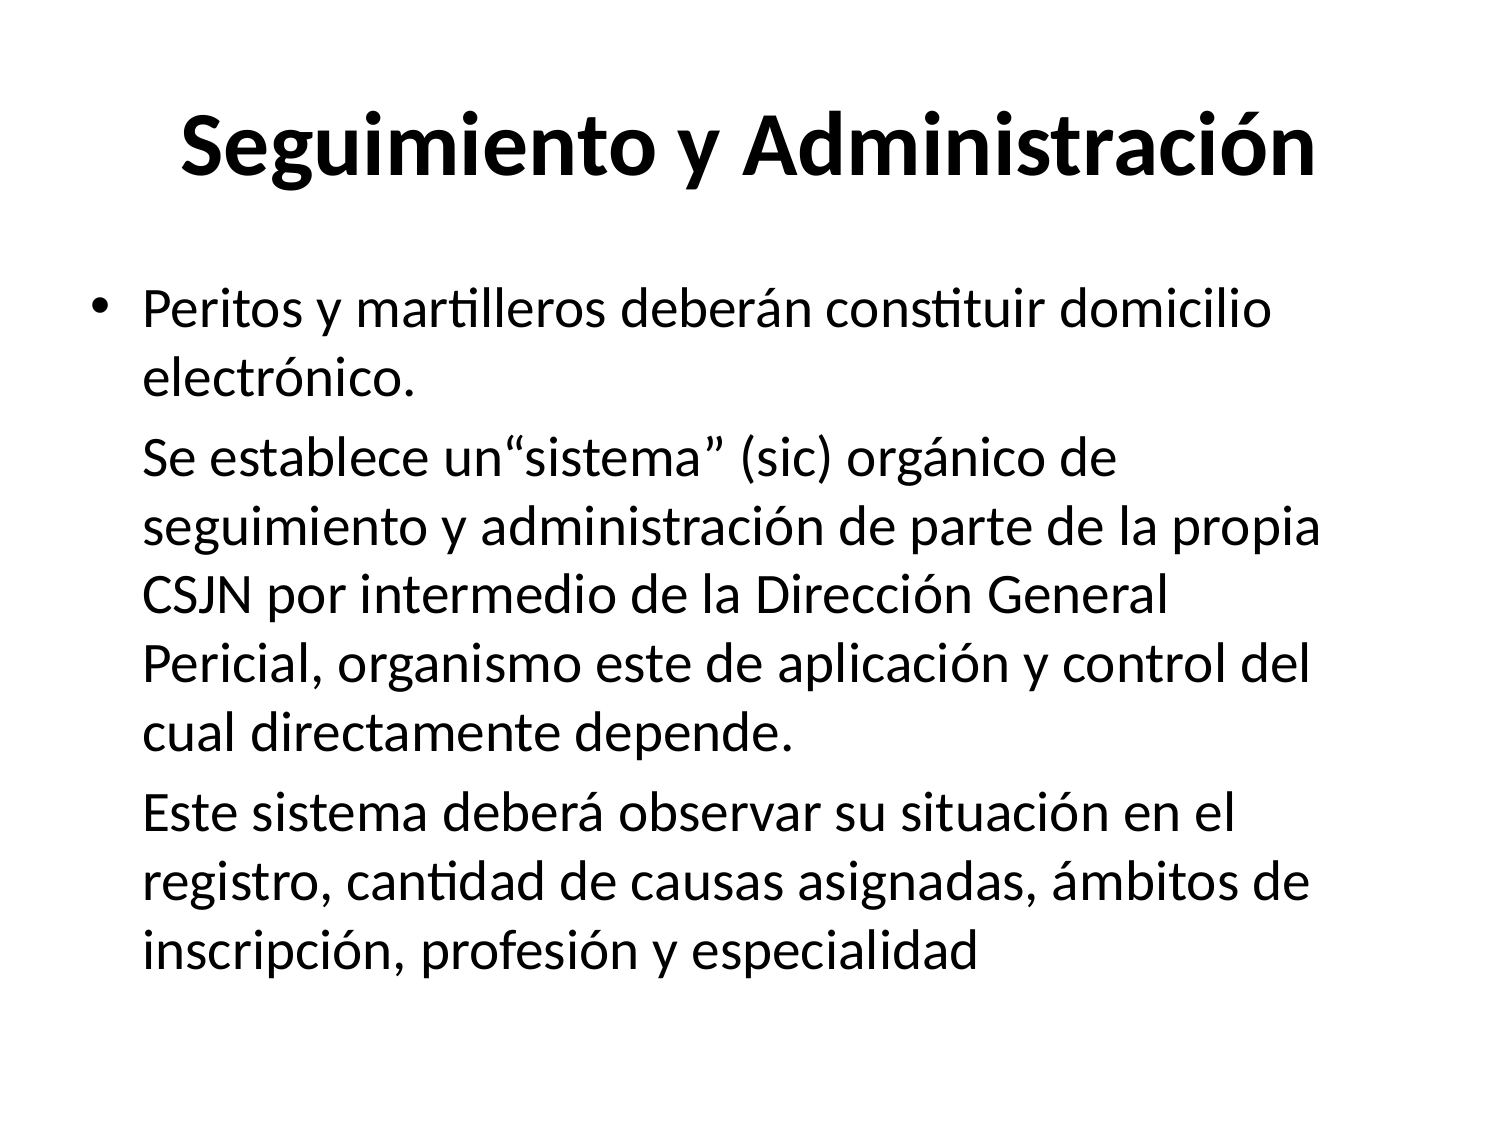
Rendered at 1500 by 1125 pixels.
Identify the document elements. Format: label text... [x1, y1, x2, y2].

list Peritos y martilleros deberán constituir domicilio electrónico. Se establece un“sistema” (sic) orgánico de seguimiento y administración de parte de la propia CSJN por intermedio de la Dirección General Pericial, organismo este de aplicación y control del cual directamente depende. Este sistema deberá observar su situación en el registro, cantidad de causas asignadas, ámbitos de inscripción, profesión y especialidad [75, 262, 1425, 1005]
title Seguimiento y Administración [75, 45, 1425, 233]
